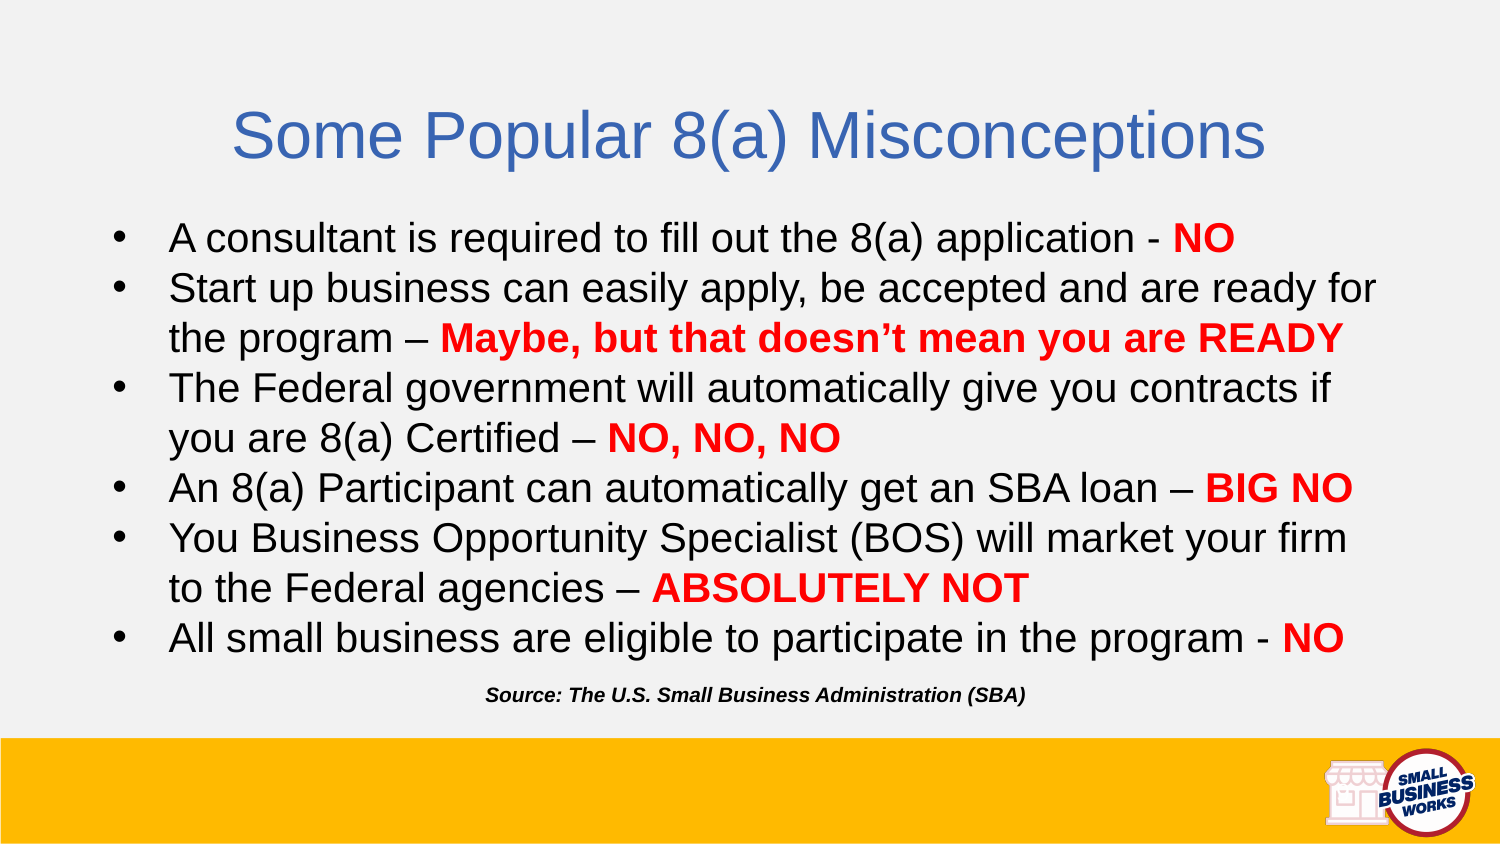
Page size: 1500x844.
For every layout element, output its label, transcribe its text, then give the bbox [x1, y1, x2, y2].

title Some Popular 8(a) Misconceptions [112, 79, 1387, 185]
slide_number 9 [1050, 764, 1350, 818]
picture [1308, 742, 1488, 844]
text_box A consultant is required to fill out the 8(a) application - NO Start up business can easily apply, be accepted and are ready for the program – Maybe, but that doesn’t mean you are READY The Federal government will automatically give you contracts if you are 8(a) Certified – NO, NO, NO An 8(a) Participant can automatically get an SBA loan – BIG NO You Business Opportunity Specialist (BOS) will market your firm to the Federal agencies – ABSOLUTELY NOT All small business are eligible to participate in the program - NO Source: The U.S. Small Business Administration (SBA) [112, 210, 1388, 720]
